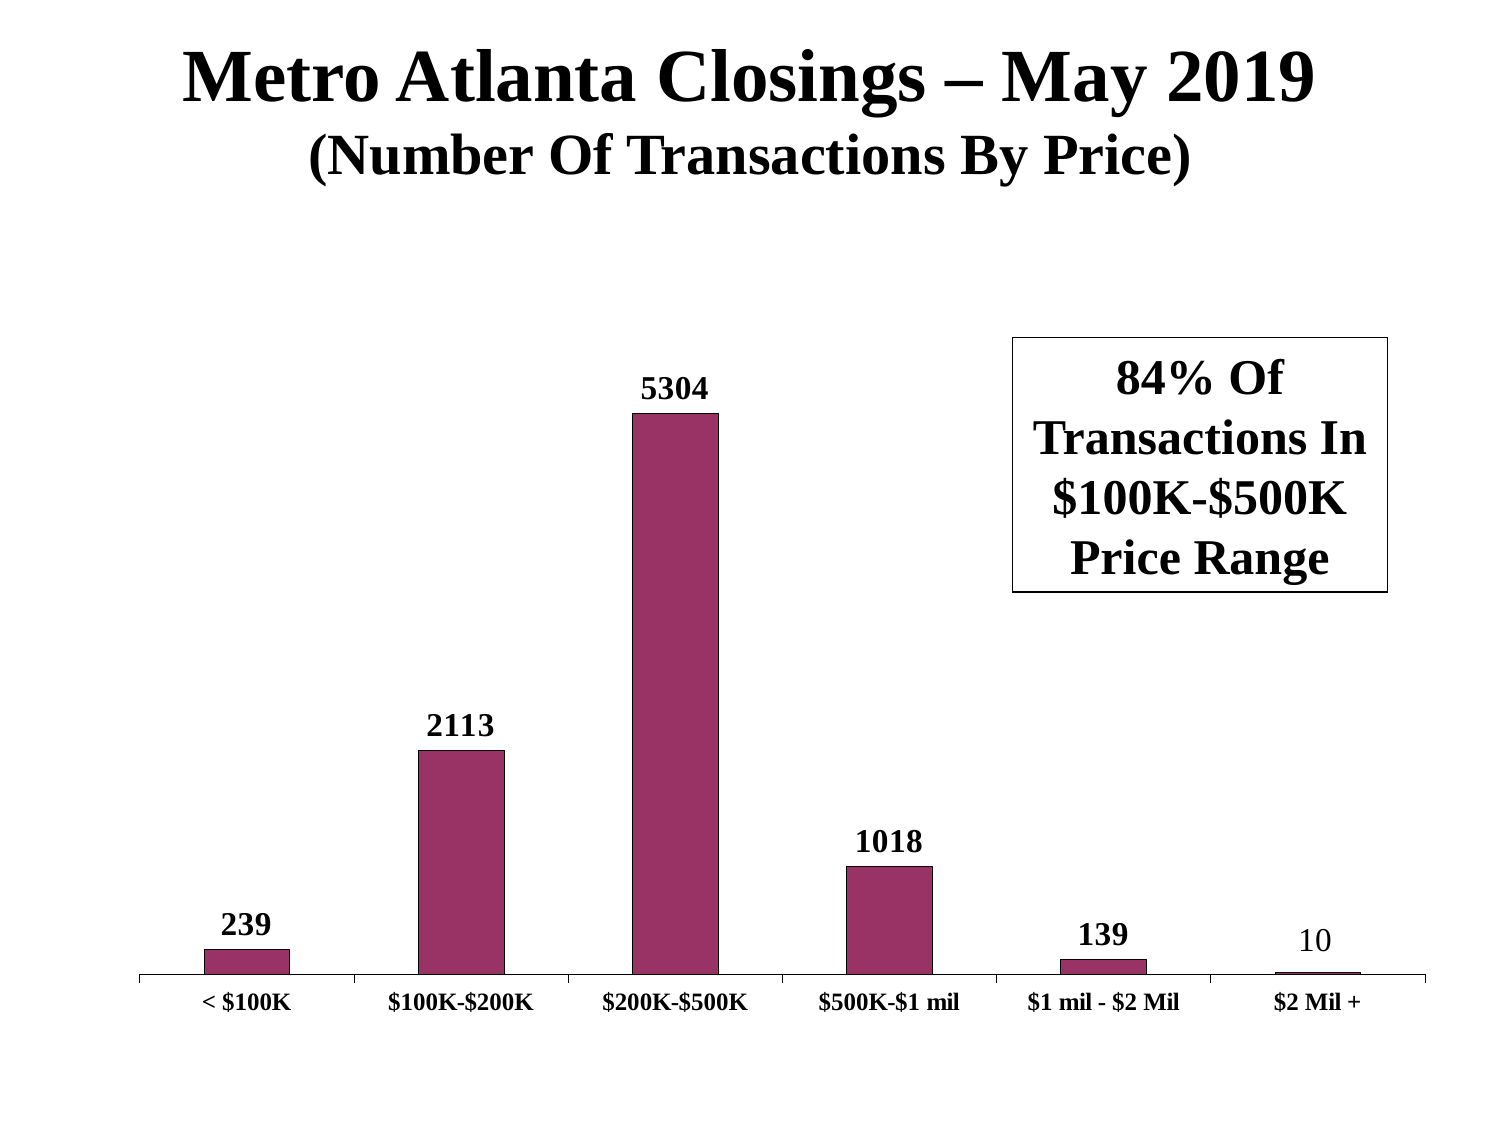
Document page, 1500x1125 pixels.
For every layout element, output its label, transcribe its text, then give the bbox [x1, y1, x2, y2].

text_box Metro Atlanta Closings – May 2019 (Number Of Transactions By Price) [0, 74, 1500, 138]
chart [101, 233, 1438, 1052]
